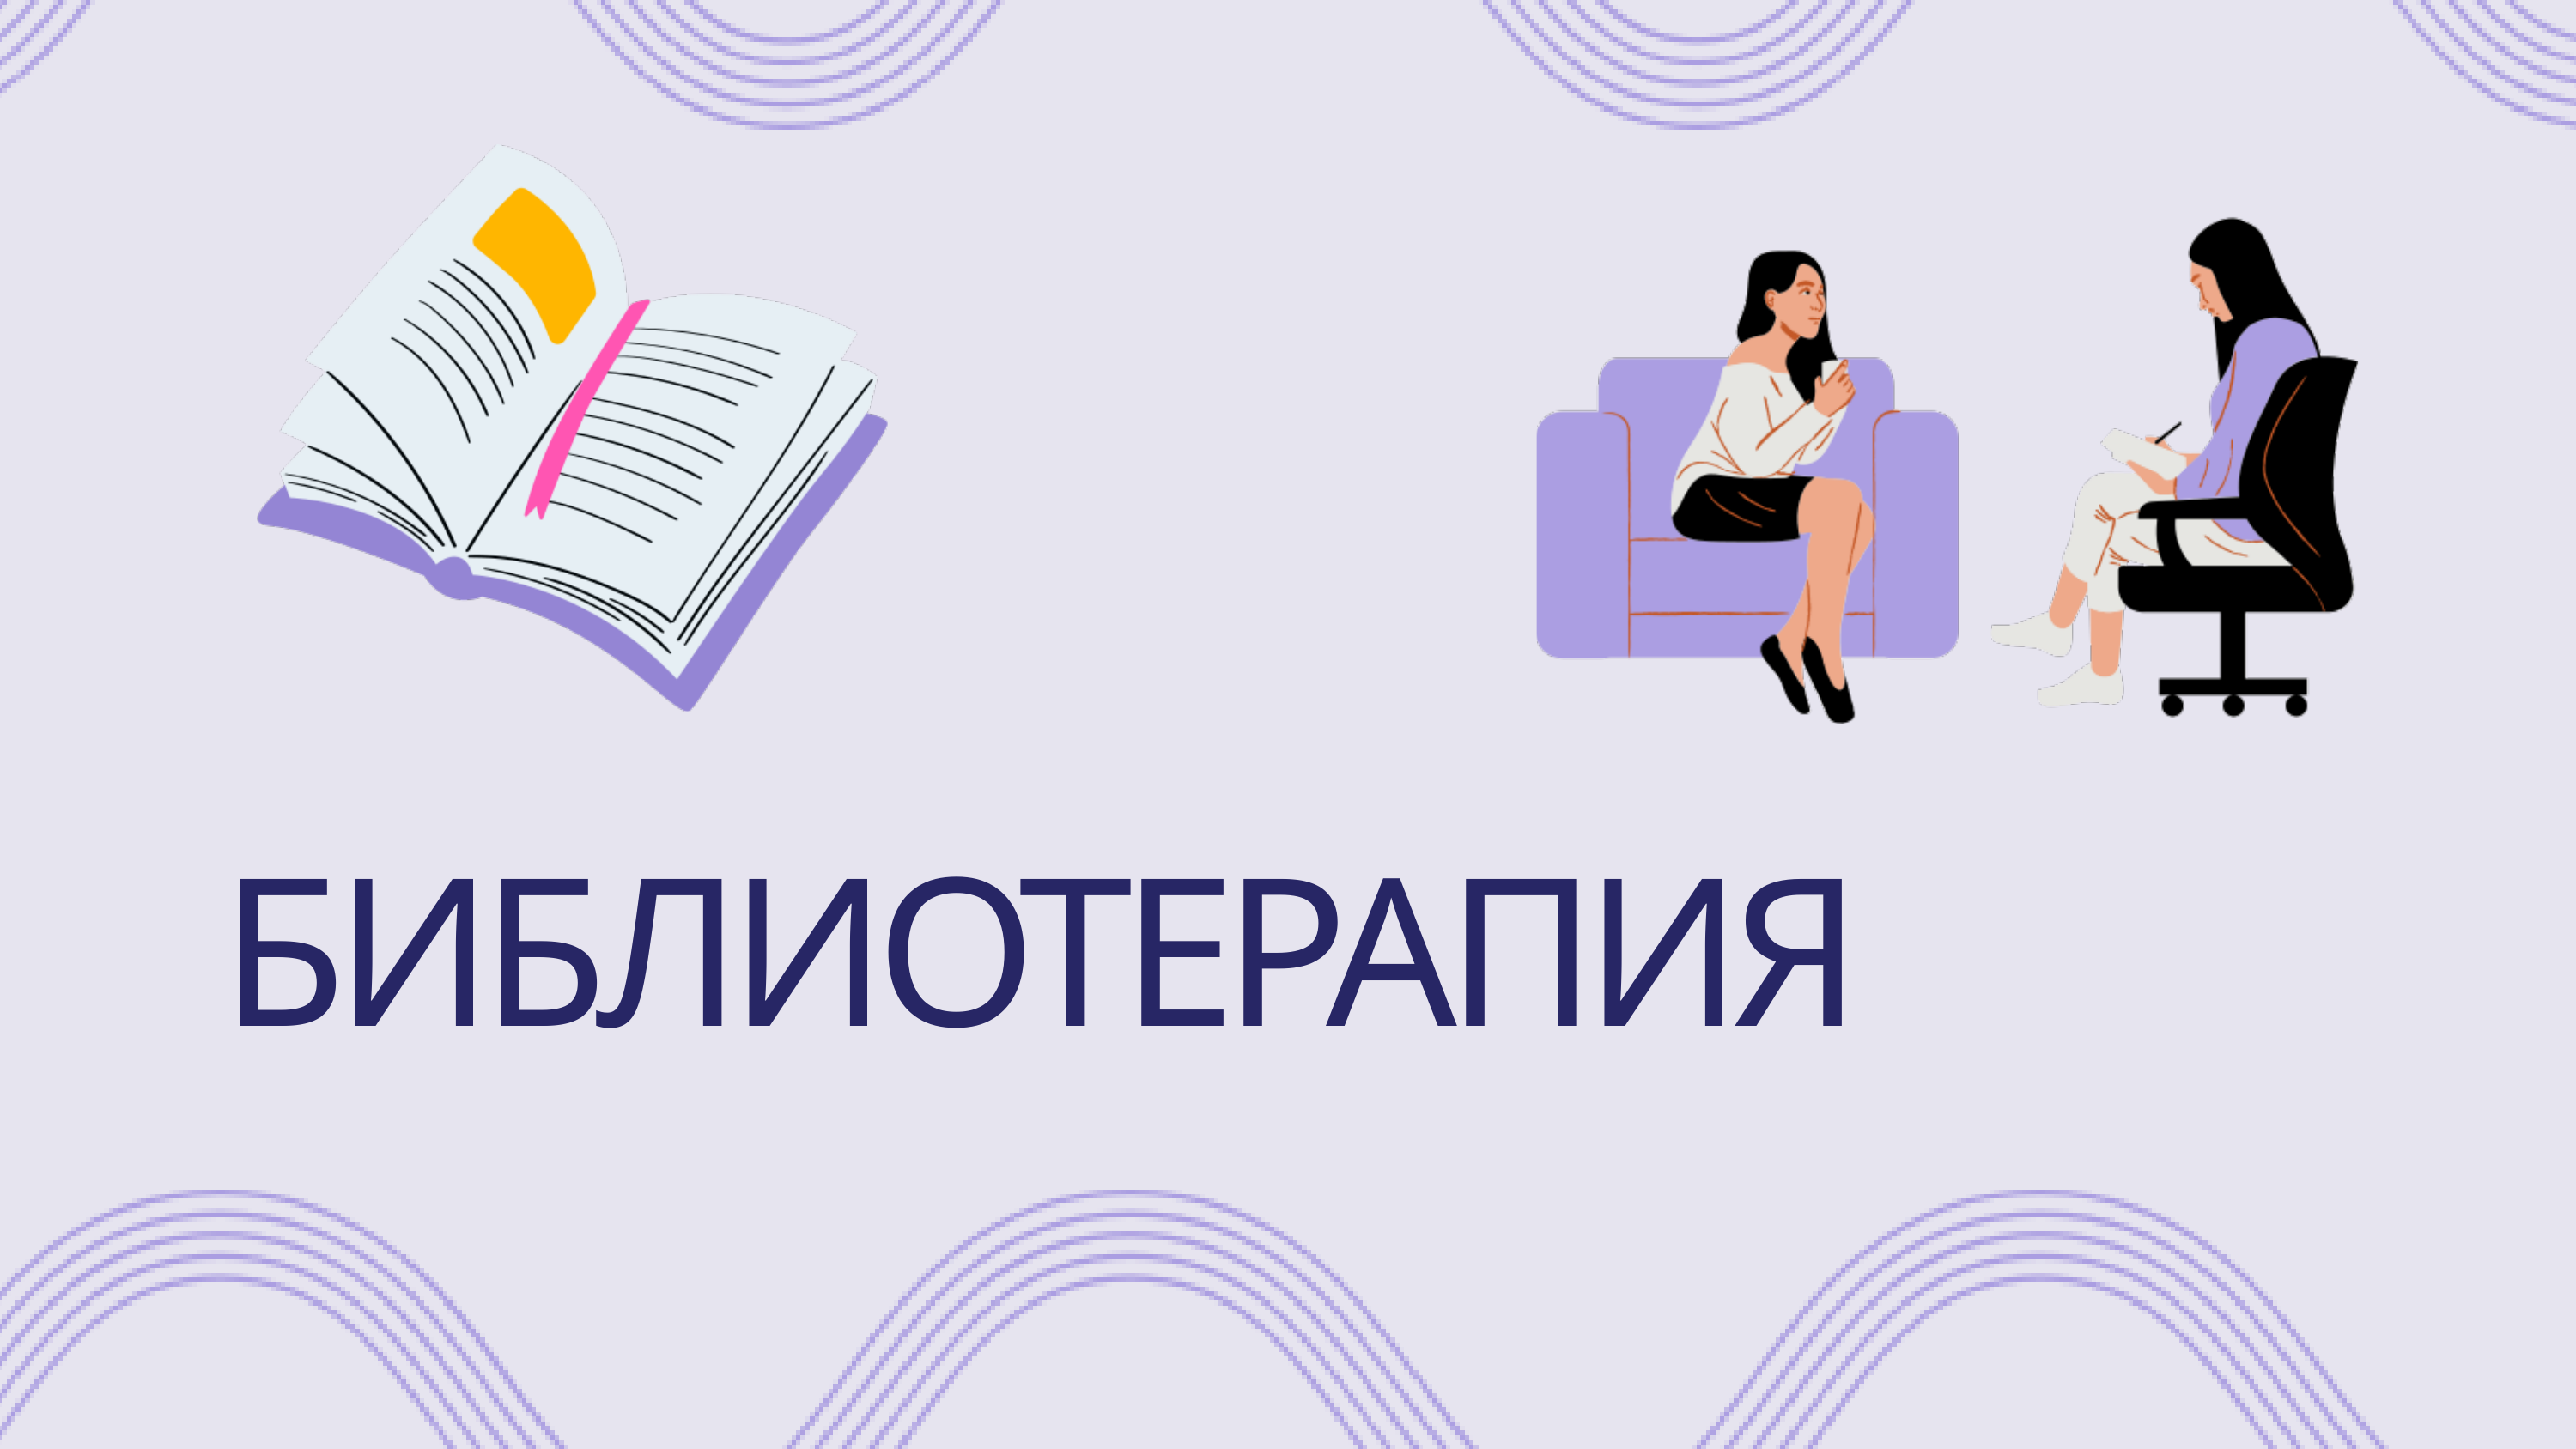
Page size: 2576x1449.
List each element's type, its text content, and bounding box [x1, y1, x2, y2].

text_box БИБЛИОТЕРАПИЯ [220, 870, 2088, 1068]
text_box [0, 0, 2576, 130]
text_box [220, 144, 888, 724]
text_box [1536, 215, 2359, 724]
text_box [0, 1190, 2576, 1449]
